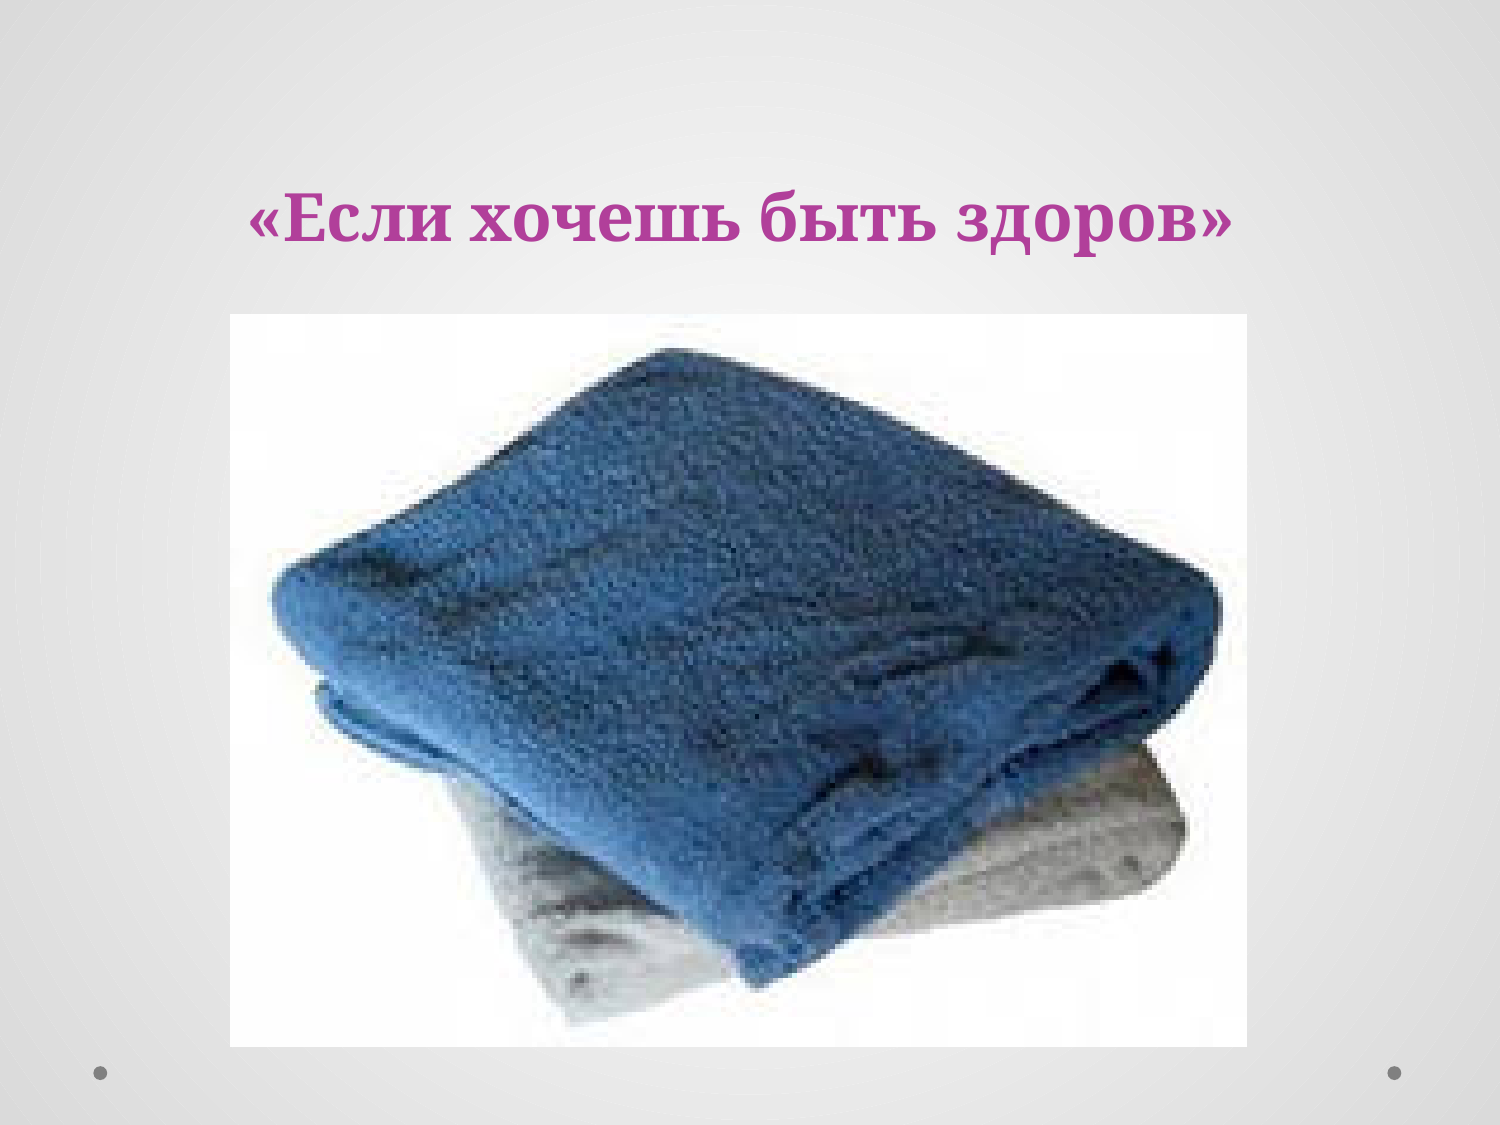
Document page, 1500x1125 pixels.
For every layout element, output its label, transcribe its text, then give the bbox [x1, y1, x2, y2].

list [229, 314, 1247, 1048]
title «Если хочешь быть здоров» [75, 66, 1425, 263]
